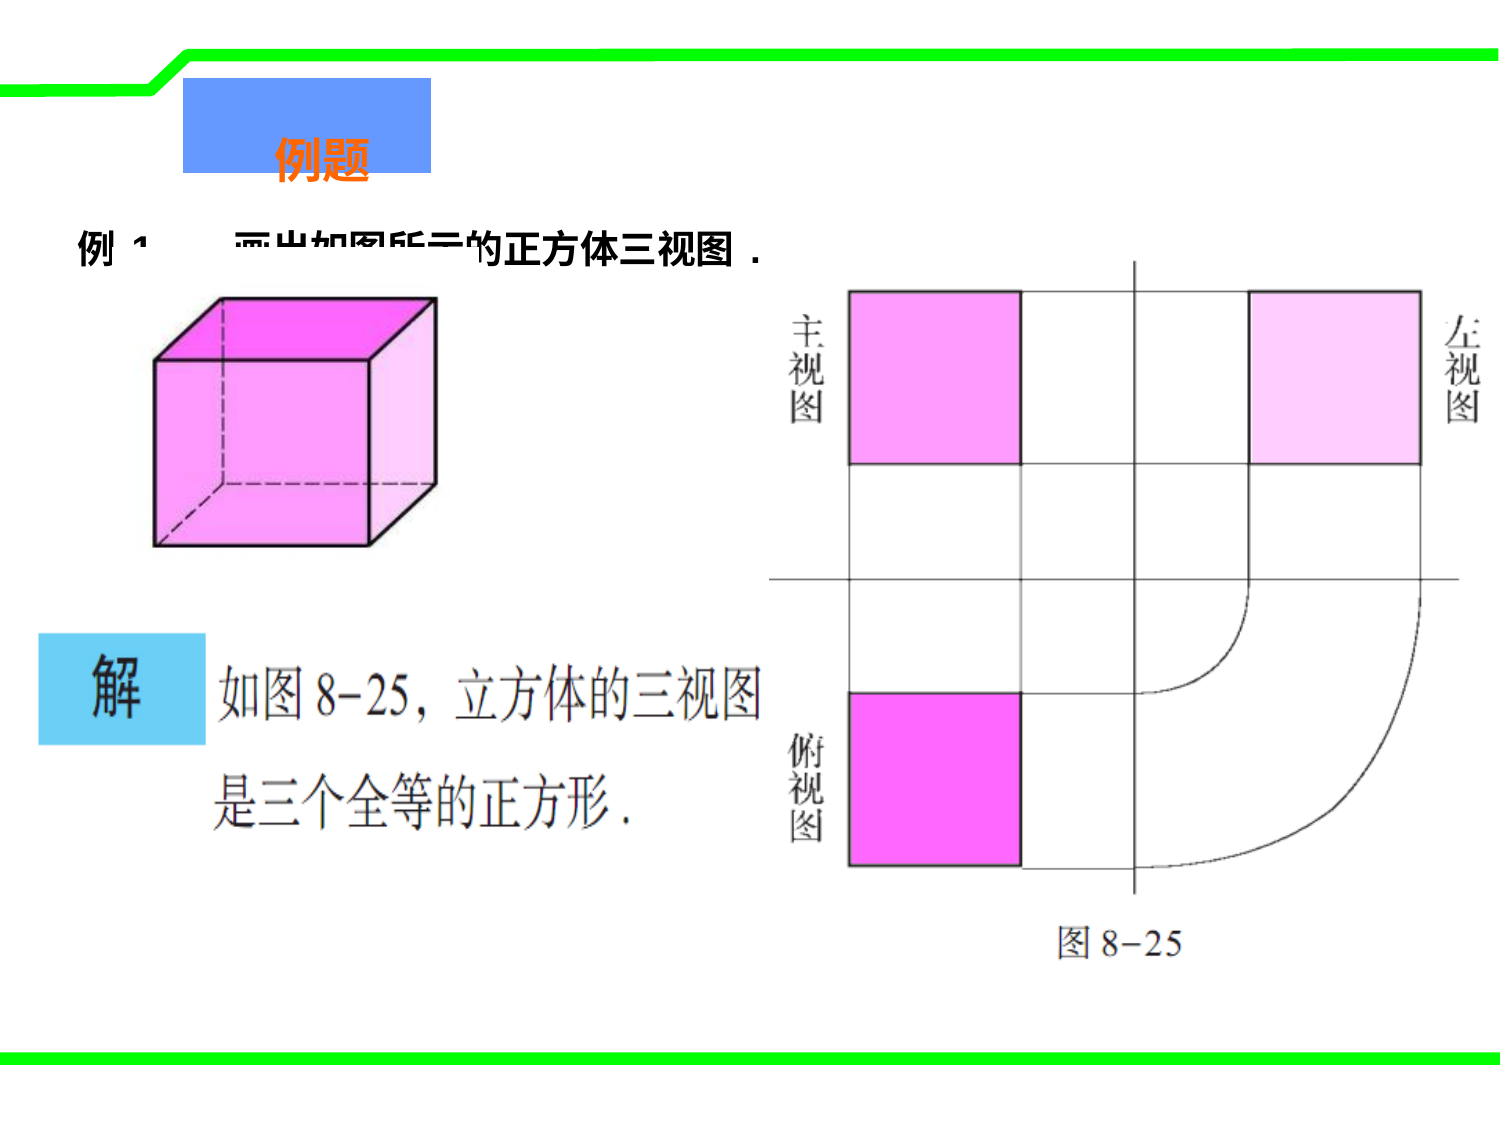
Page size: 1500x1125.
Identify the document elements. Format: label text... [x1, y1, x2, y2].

picture [29, 255, 1495, 967]
text_box 例题 [183, 78, 431, 172]
picture [111, 247, 479, 599]
text_box 例1 画出如图所示的正方体三视图. [62, 172, 1500, 279]
